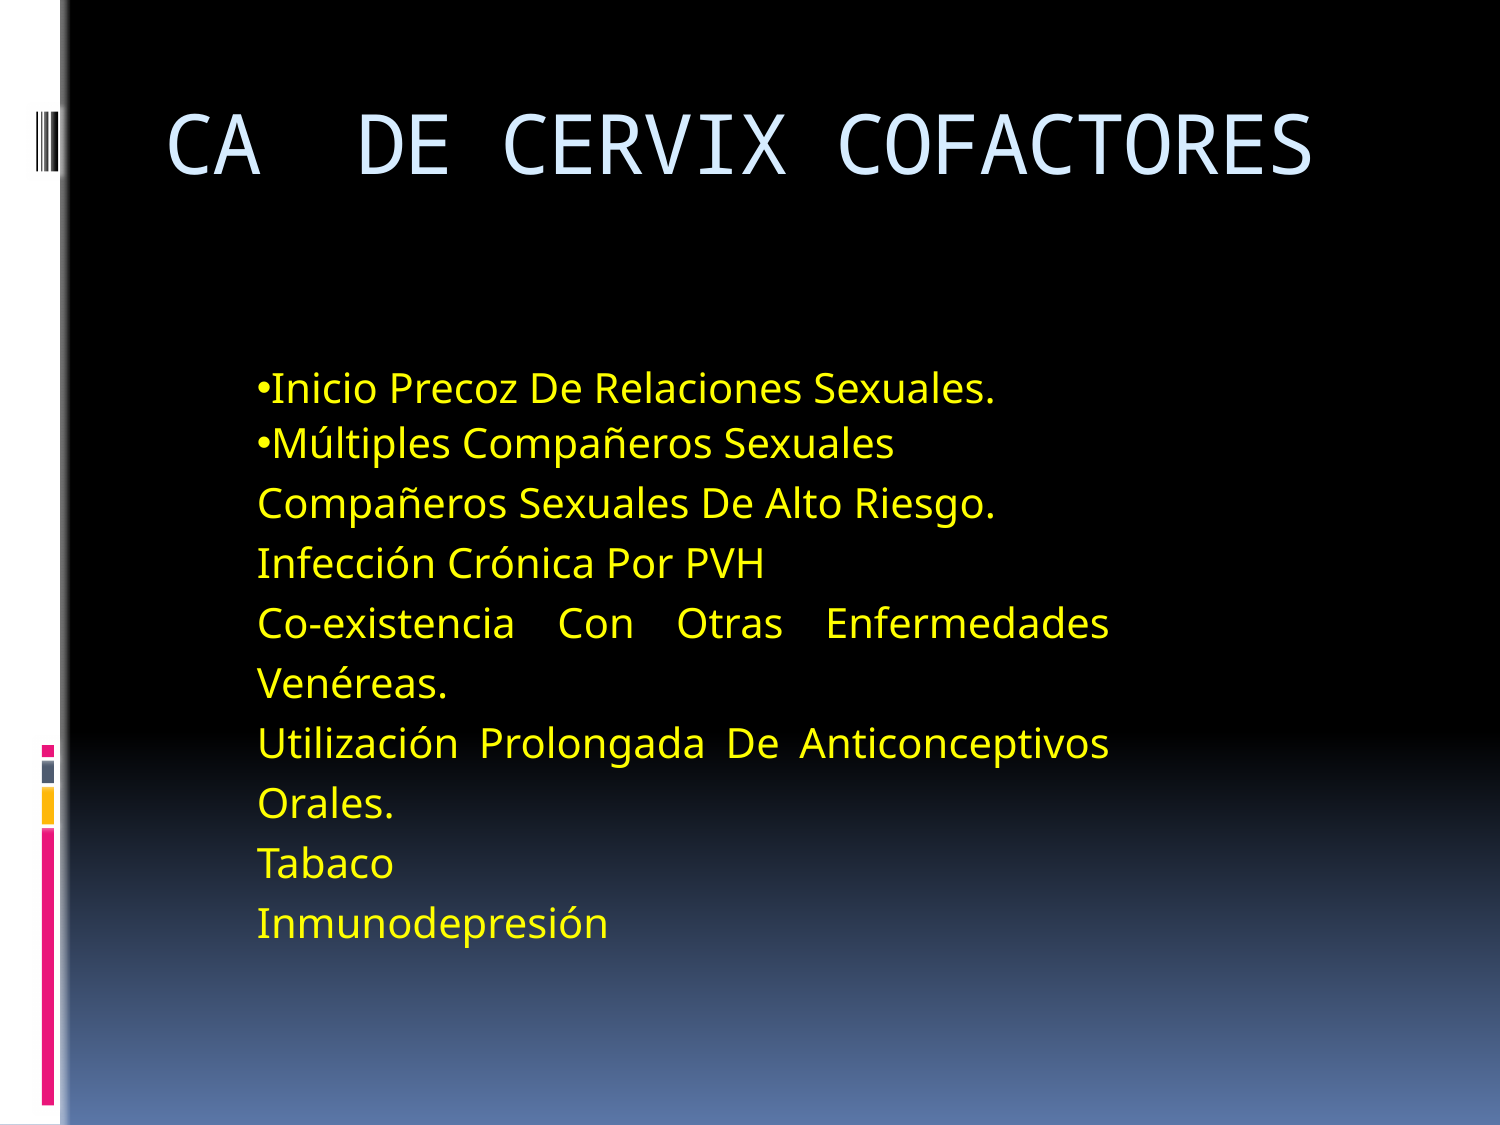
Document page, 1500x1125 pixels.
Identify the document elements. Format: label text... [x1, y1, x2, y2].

title CA DE CERVIX COFACTORES [150, 83, 1425, 234]
text_box Inicio Precoz De Relaciones Sexuales. Múltiples Compañeros Sexuales Compañeros Sexuales De Alto Riesgo. Infección Crónica Por PVH Co-existencia Con Otras Enfermedades Venéreas. Utilización Prolongada De Anticonceptivos Orales. Tabaco Inmunodepresión [242, 349, 1125, 955]
